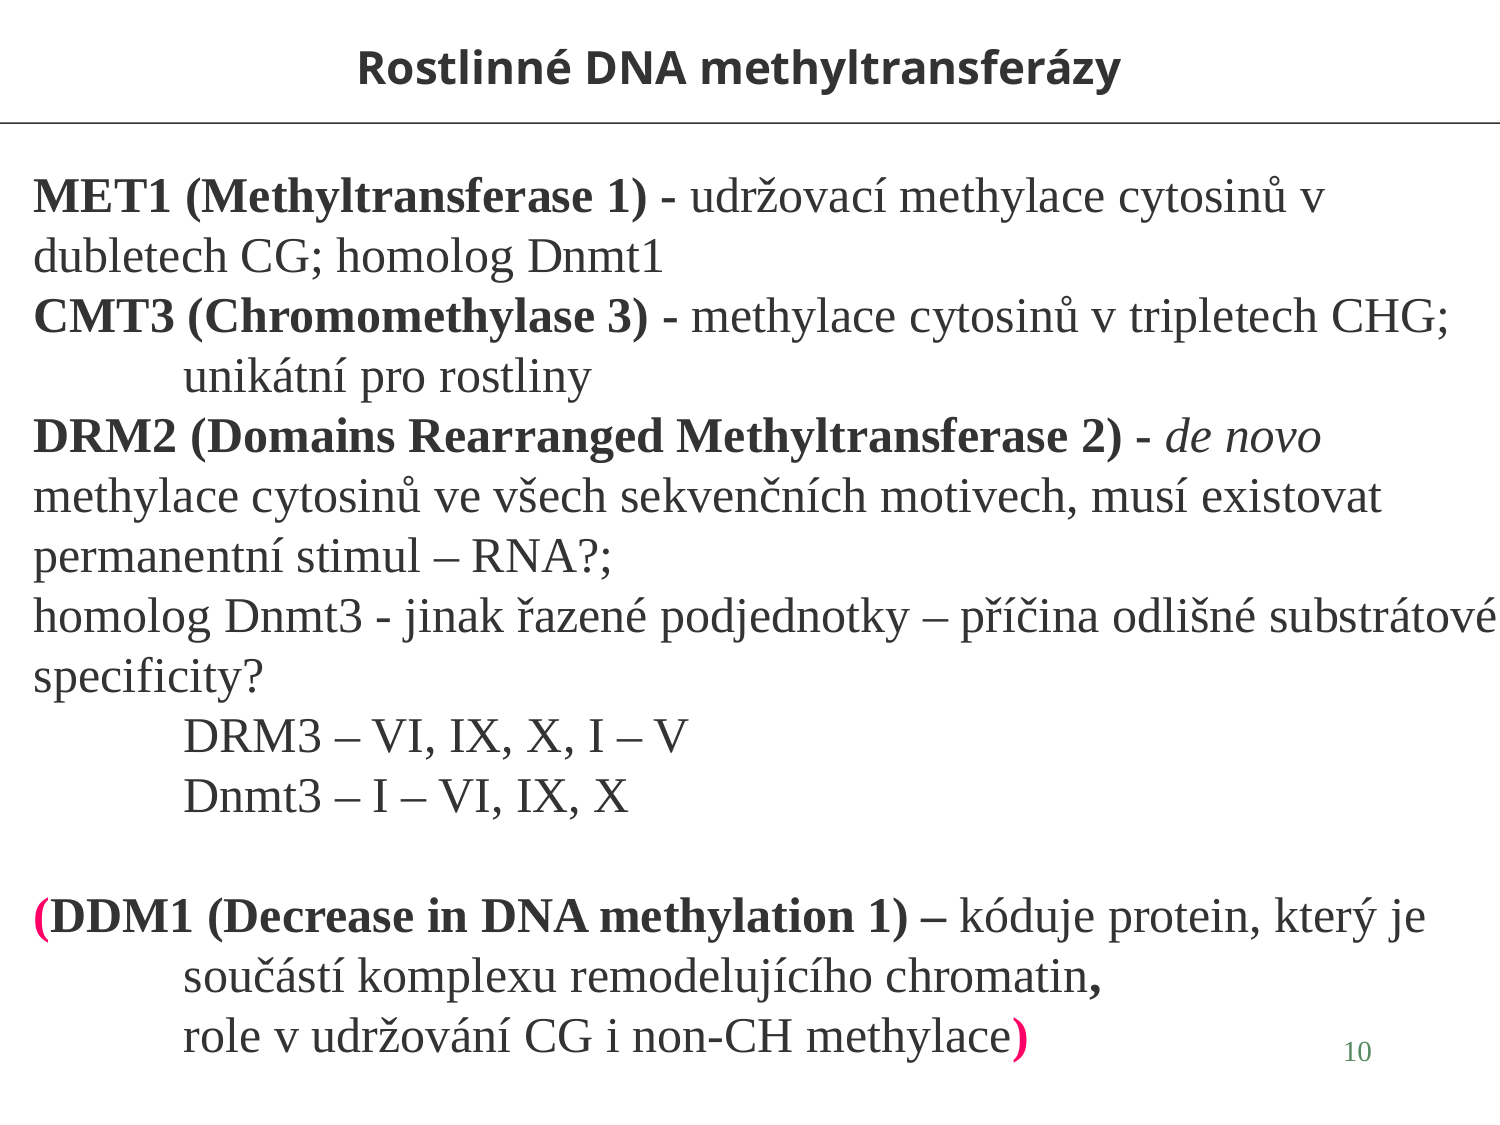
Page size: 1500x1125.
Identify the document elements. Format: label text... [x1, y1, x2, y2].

text_box MET1 (Methyltransferase 1) - udržovací methylace cytosinů v dubletech CG; homolog Dnmt1 CMT3 (Chromomethylase 3) - methylace cytosinů v tripletech CHG; unikátní pro rostliny DRM2 (Domains Rearranged Methyltransferase 2) - de novo methylace cytosinů ve všech sekvenčních motivech, musí existovat permanentní stimul – RNA?; homolog Dnmt3 - jinak řazené podjednotky – příčina odlišné substrátové specificity? DRM3 – VI, IX, X, I – V Dnmt3 – I – VI, IX, X (DDM1 (Decrease in DNA methylation 1) – kóduje protein, který je součástí komplexu remodelujícího chromatin, role v udržování CG i non-CH methylace) [18, 154, 1500, 1125]
text_box Rostlinné DNA methyltransferázy [341, 31, 1137, 101]
slide_number 10 [1074, 1025, 1388, 1100]
